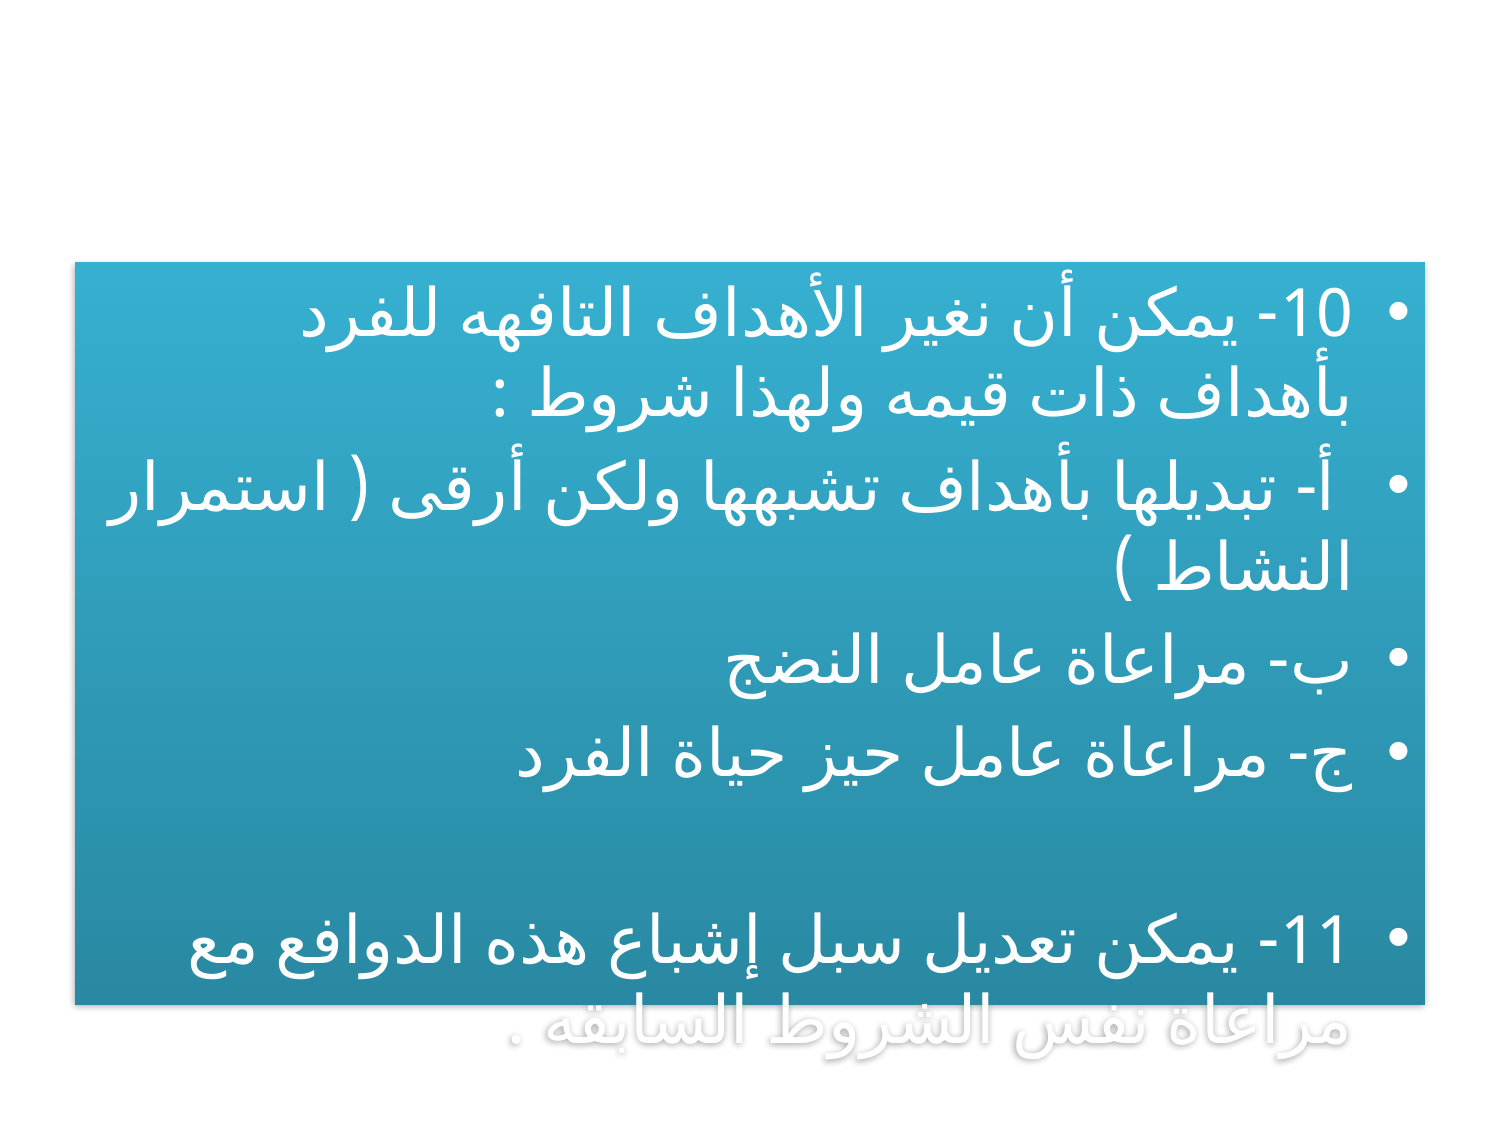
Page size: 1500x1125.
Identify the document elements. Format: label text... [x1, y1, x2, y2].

list 10- يمكن أن نغير الأهداف التافهه للفرد بأهداف ذات قيمه ولهذا شروط : أ- تبديلها بأهداف تشبهها ولكن أرقى ( استمرار النشاط ) ب- مراعاة عامل النضج ج- مراعاة عامل حيز حياة الفرد 11- يمكن تعديل سبل إشباع هذه الدوافع مع مراعاة نفس الشروط السابقه . [75, 262, 1425, 1005]
